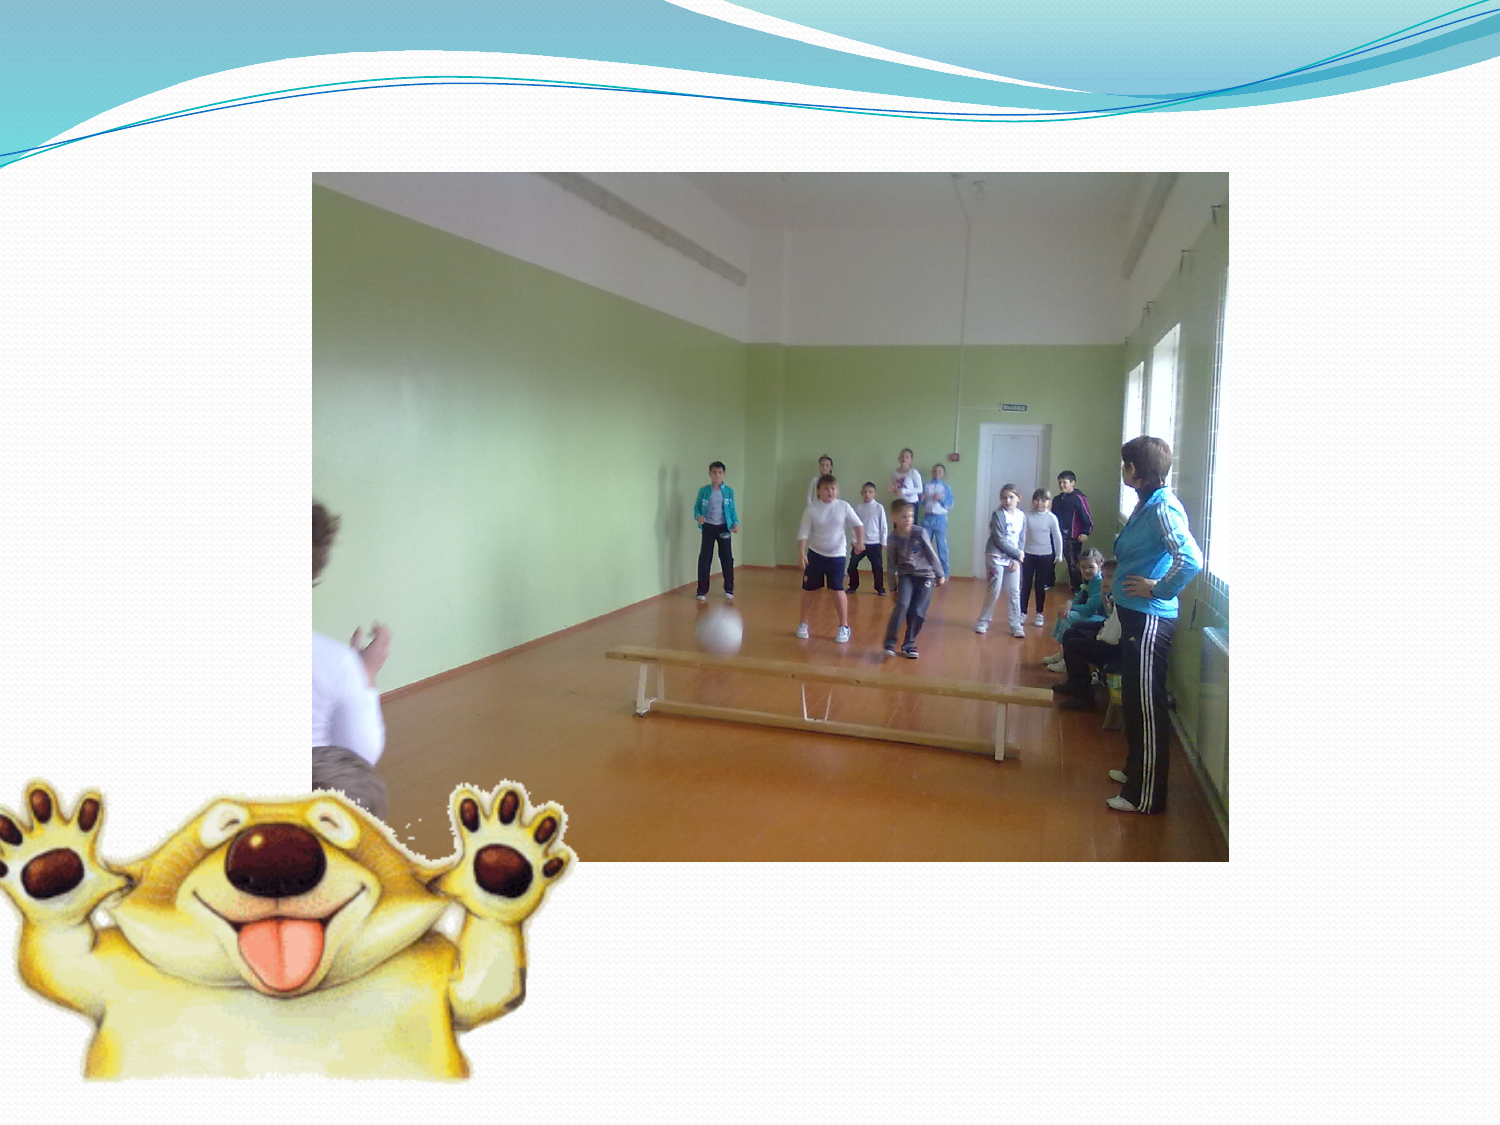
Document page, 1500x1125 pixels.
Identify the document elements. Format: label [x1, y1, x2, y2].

picture [0, 172, 1229, 1090]
